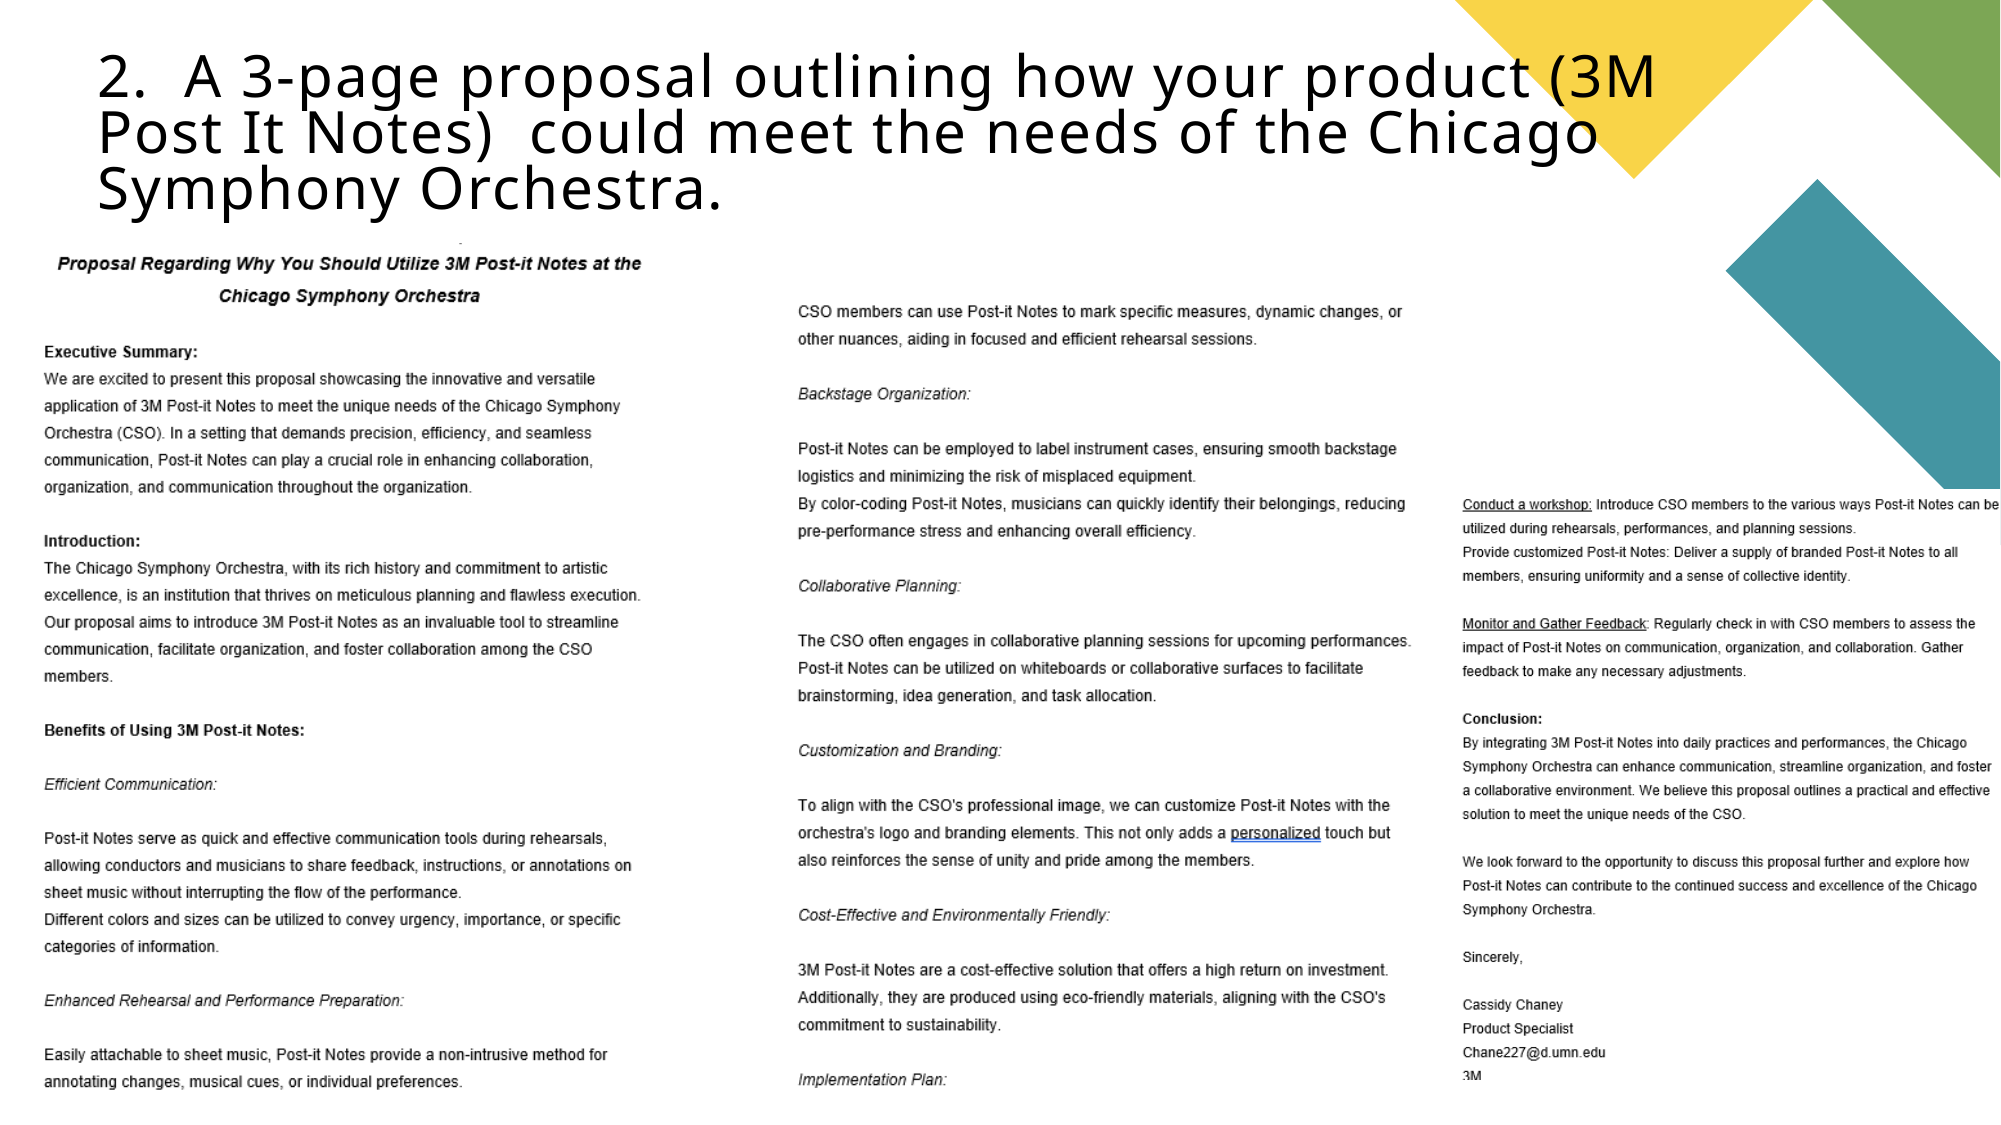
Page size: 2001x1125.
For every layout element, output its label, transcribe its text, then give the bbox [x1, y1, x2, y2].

picture [21, 243, 705, 1104]
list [1457, 489, 2000, 1080]
picture [785, 299, 1419, 1088]
title 2. A 3-page proposal outlining how your product (3M Post It Notes) could meet the needs of the Chicago Symphony Orchestra. [97, 45, 1702, 291]
